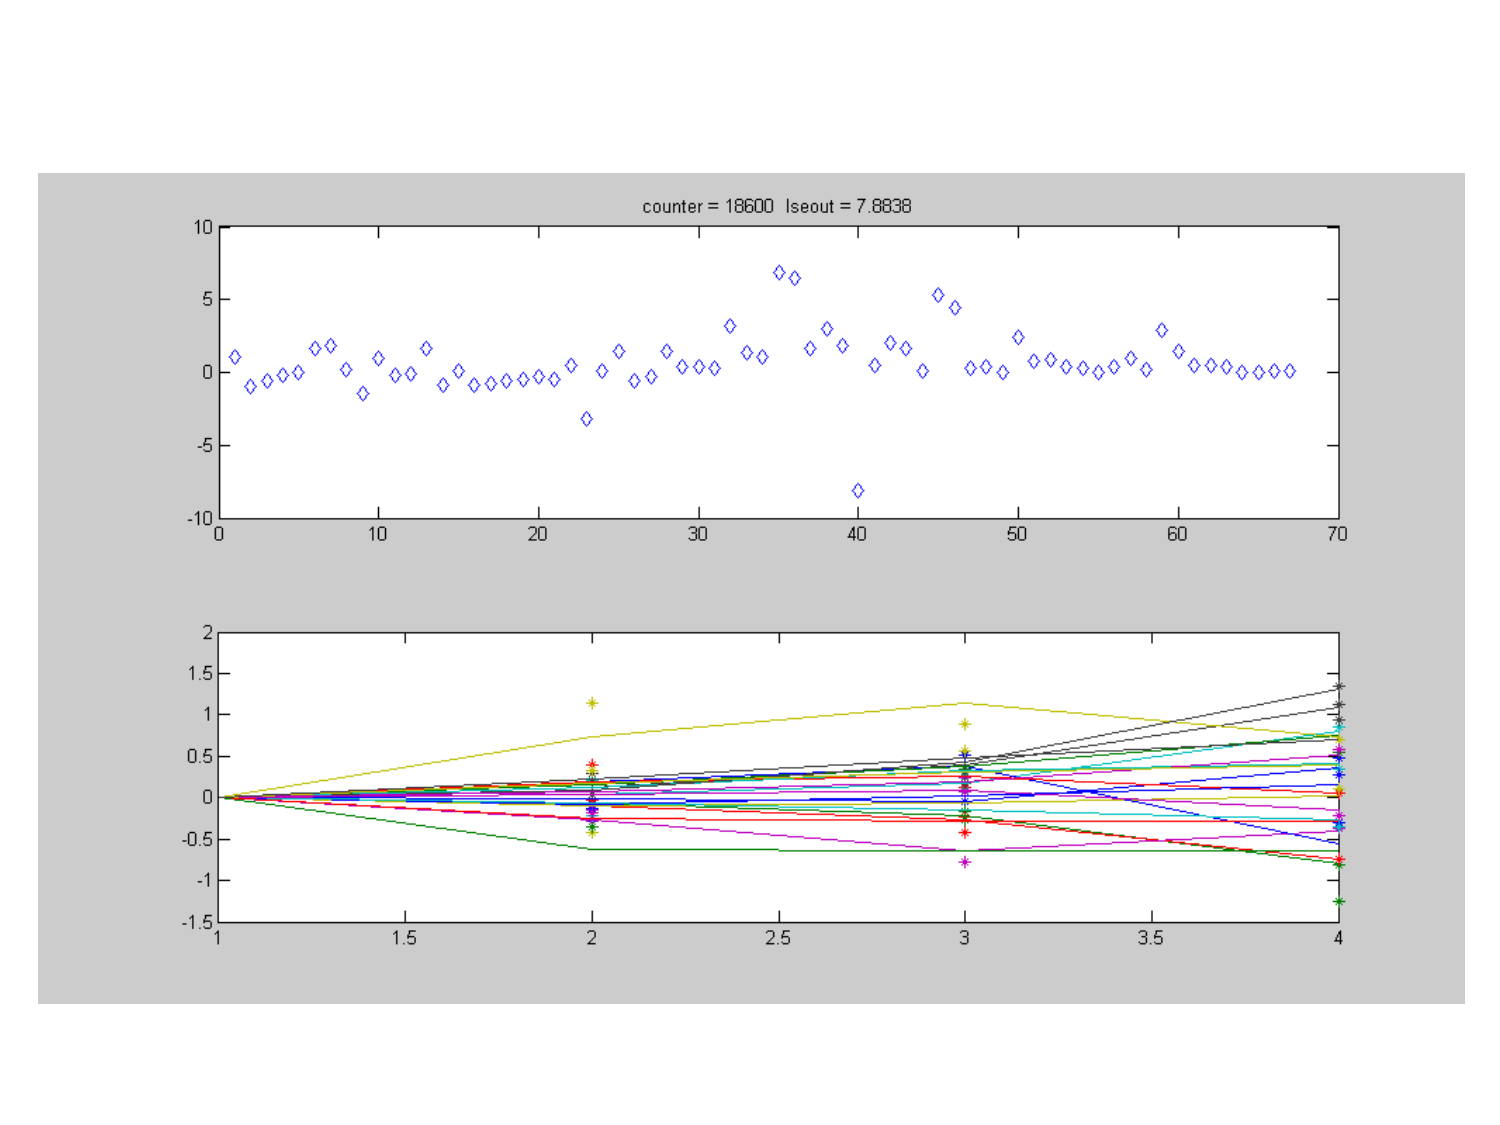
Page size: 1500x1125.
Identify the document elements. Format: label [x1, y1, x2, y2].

picture [37, 173, 1466, 1004]
